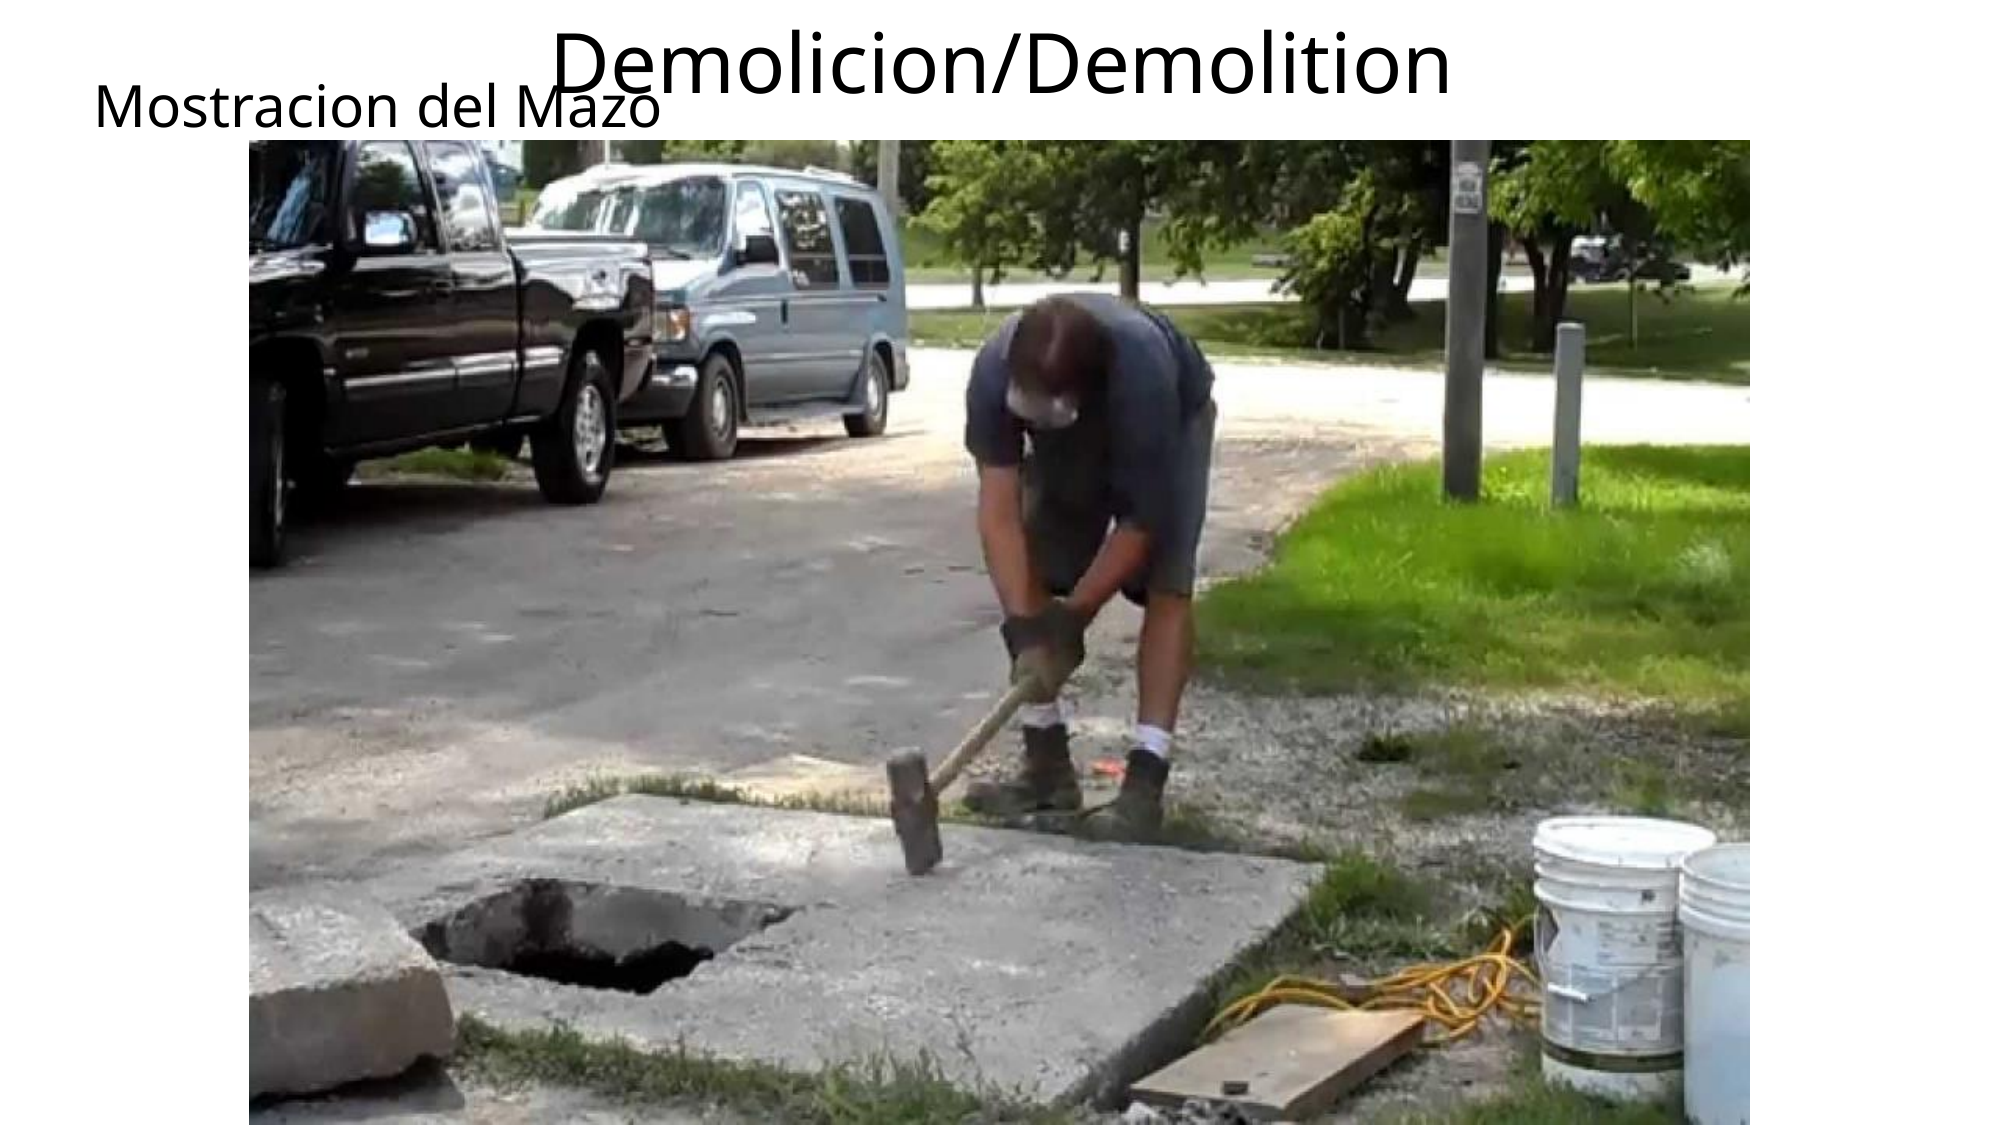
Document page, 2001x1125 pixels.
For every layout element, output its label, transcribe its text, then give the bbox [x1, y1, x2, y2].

picture [249, 140, 1750, 1125]
title Mostracion del Mazo [78, 0, 1804, 218]
